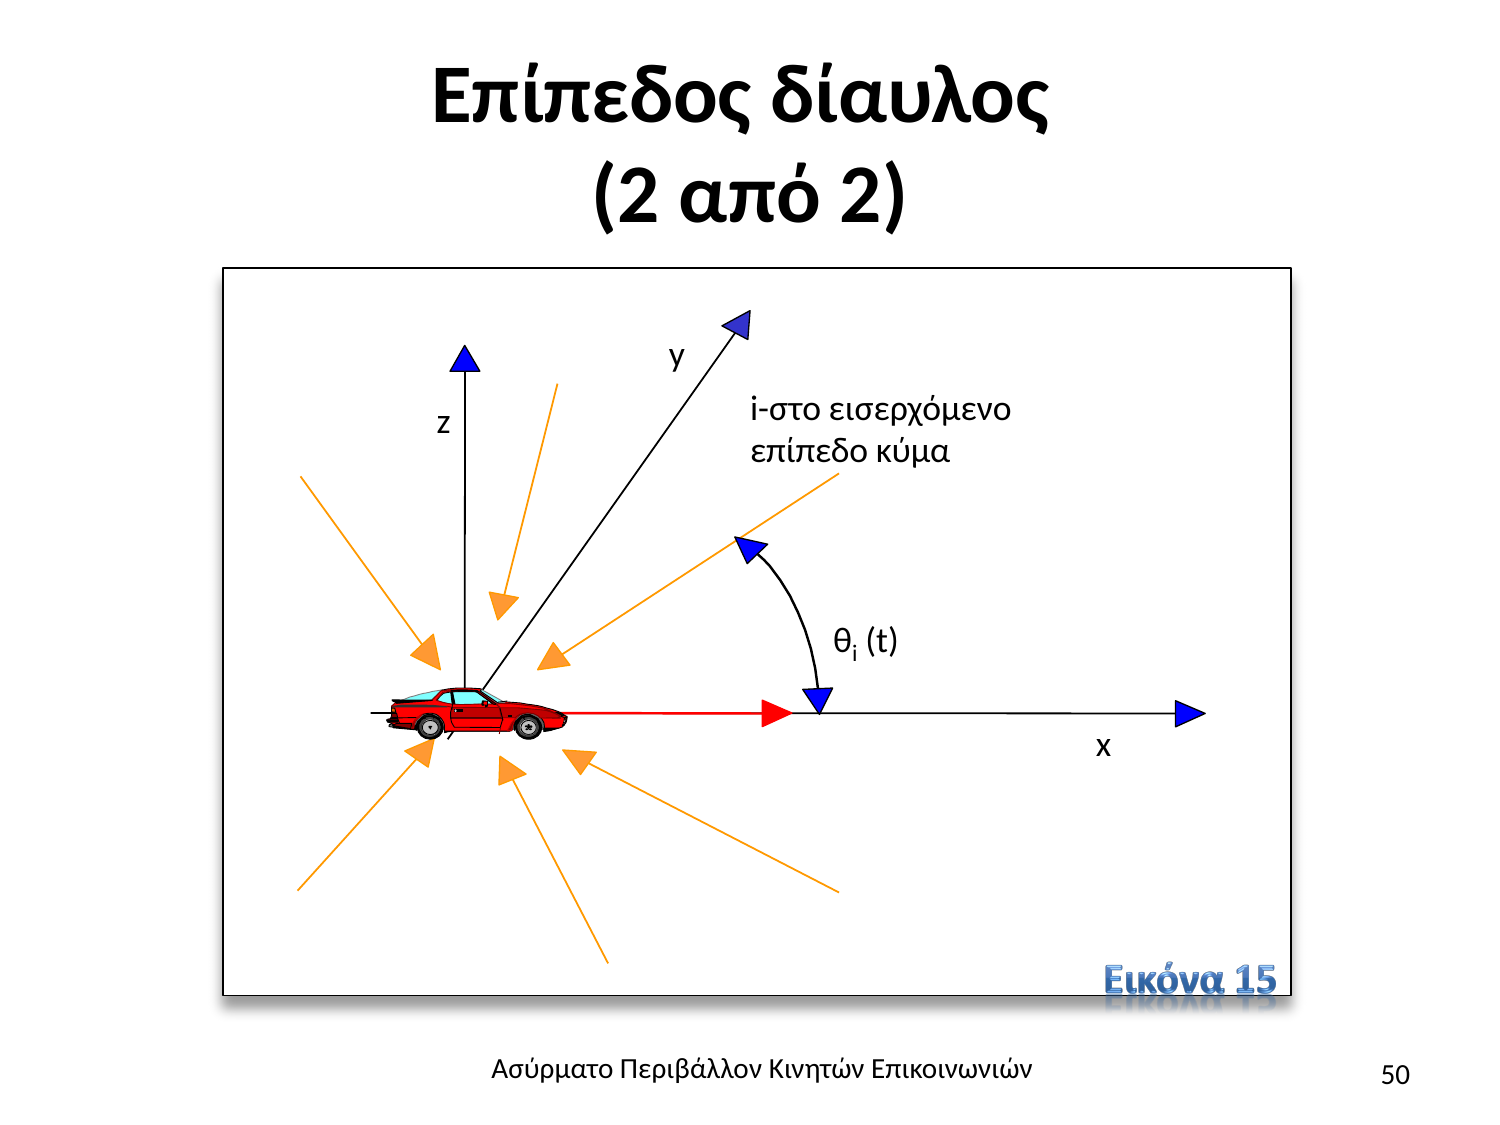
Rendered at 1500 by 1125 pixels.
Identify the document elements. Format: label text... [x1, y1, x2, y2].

title Επίπεδος δίαυλος (2 από 2) [75, 45, 1425, 233]
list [203, 262, 1313, 1038]
text_box Ασύρματο Περιβάλλον Κινητών Επικοινωνιών [450, 1046, 1074, 1098]
text_box 50 [1074, 1042, 1425, 1103]
